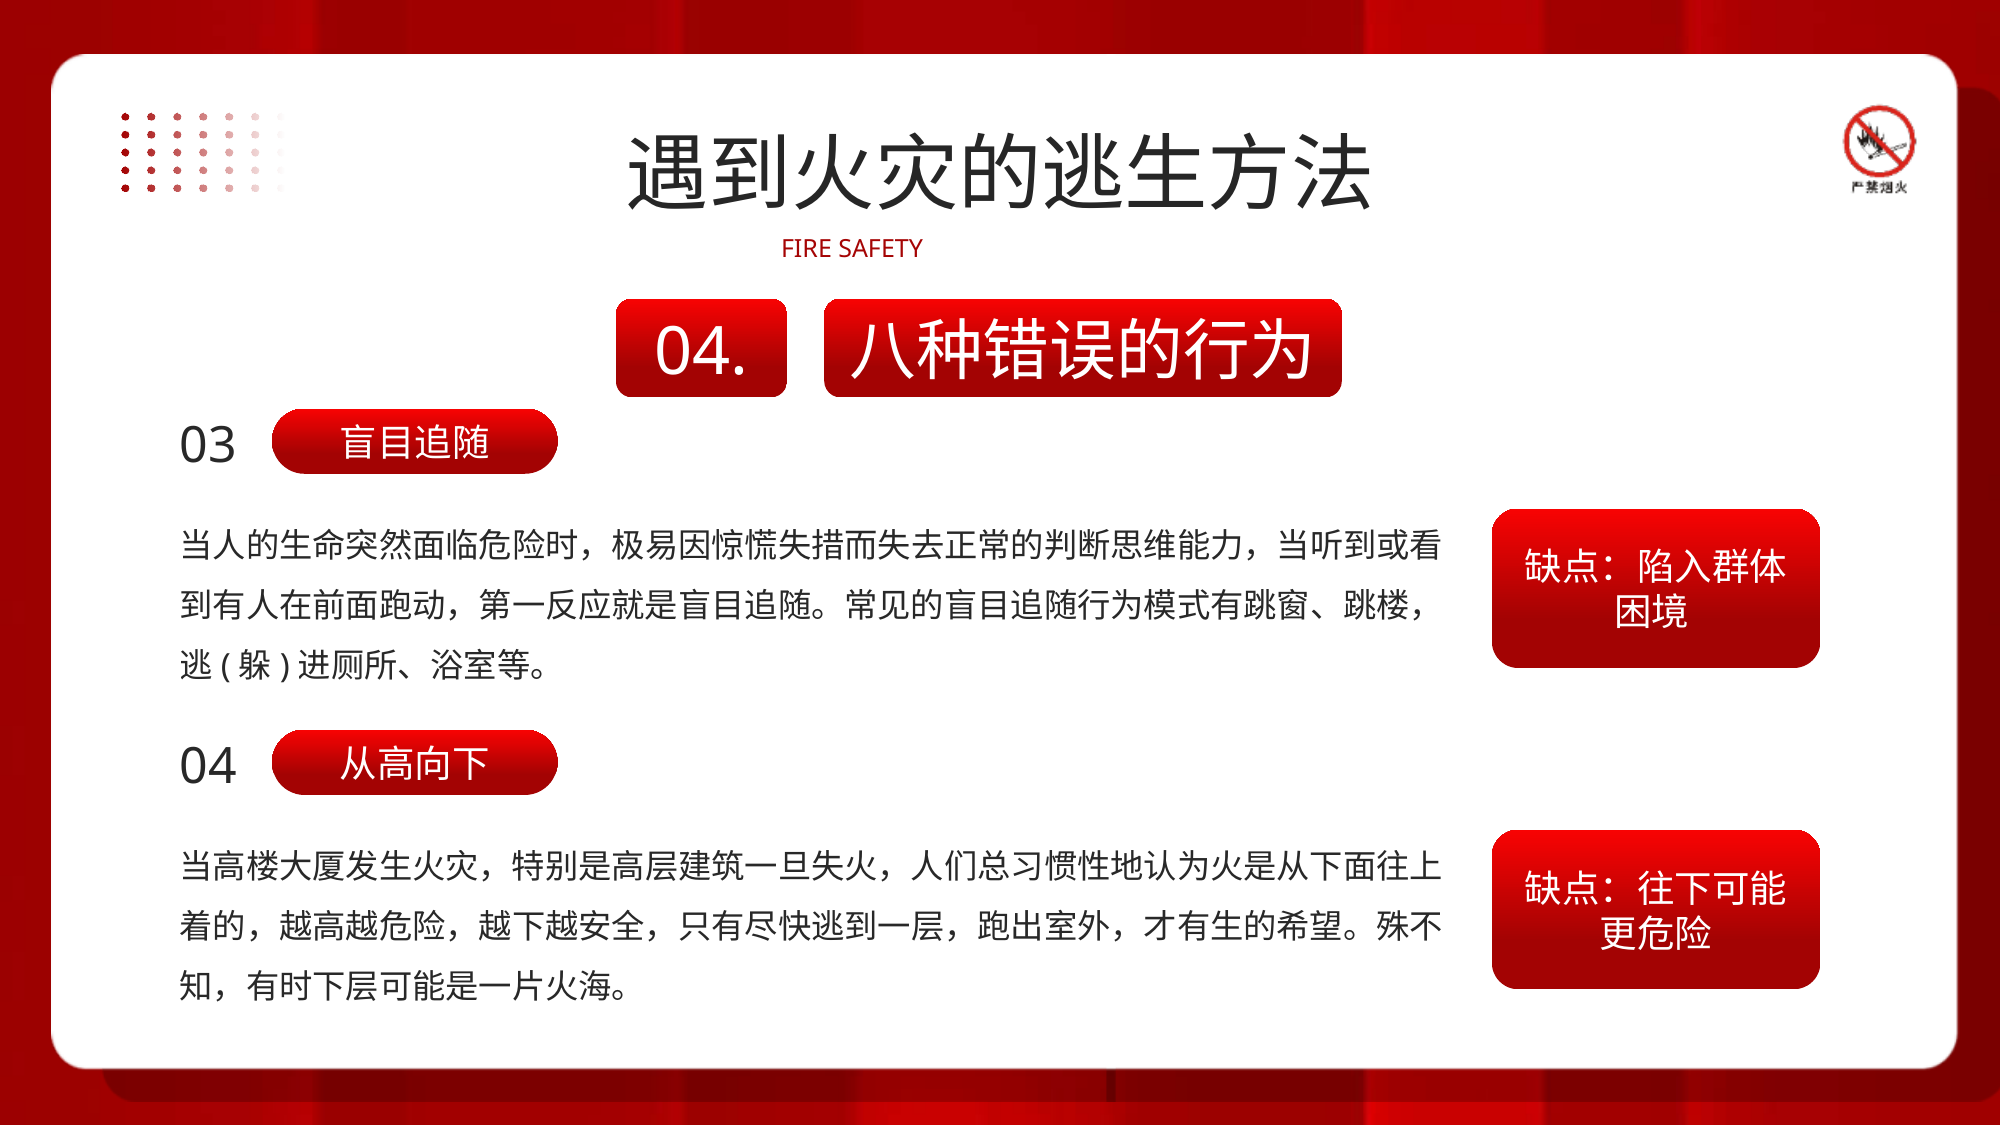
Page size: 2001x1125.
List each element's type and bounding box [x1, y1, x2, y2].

text_box [179, 729, 1821, 1001]
text_box [271, 119, 1729, 258]
text_box [615, 298, 1342, 398]
text_box [179, 408, 1821, 680]
text_box [0, 0, 2000, 1125]
picture [51, 54, 2000, 1102]
